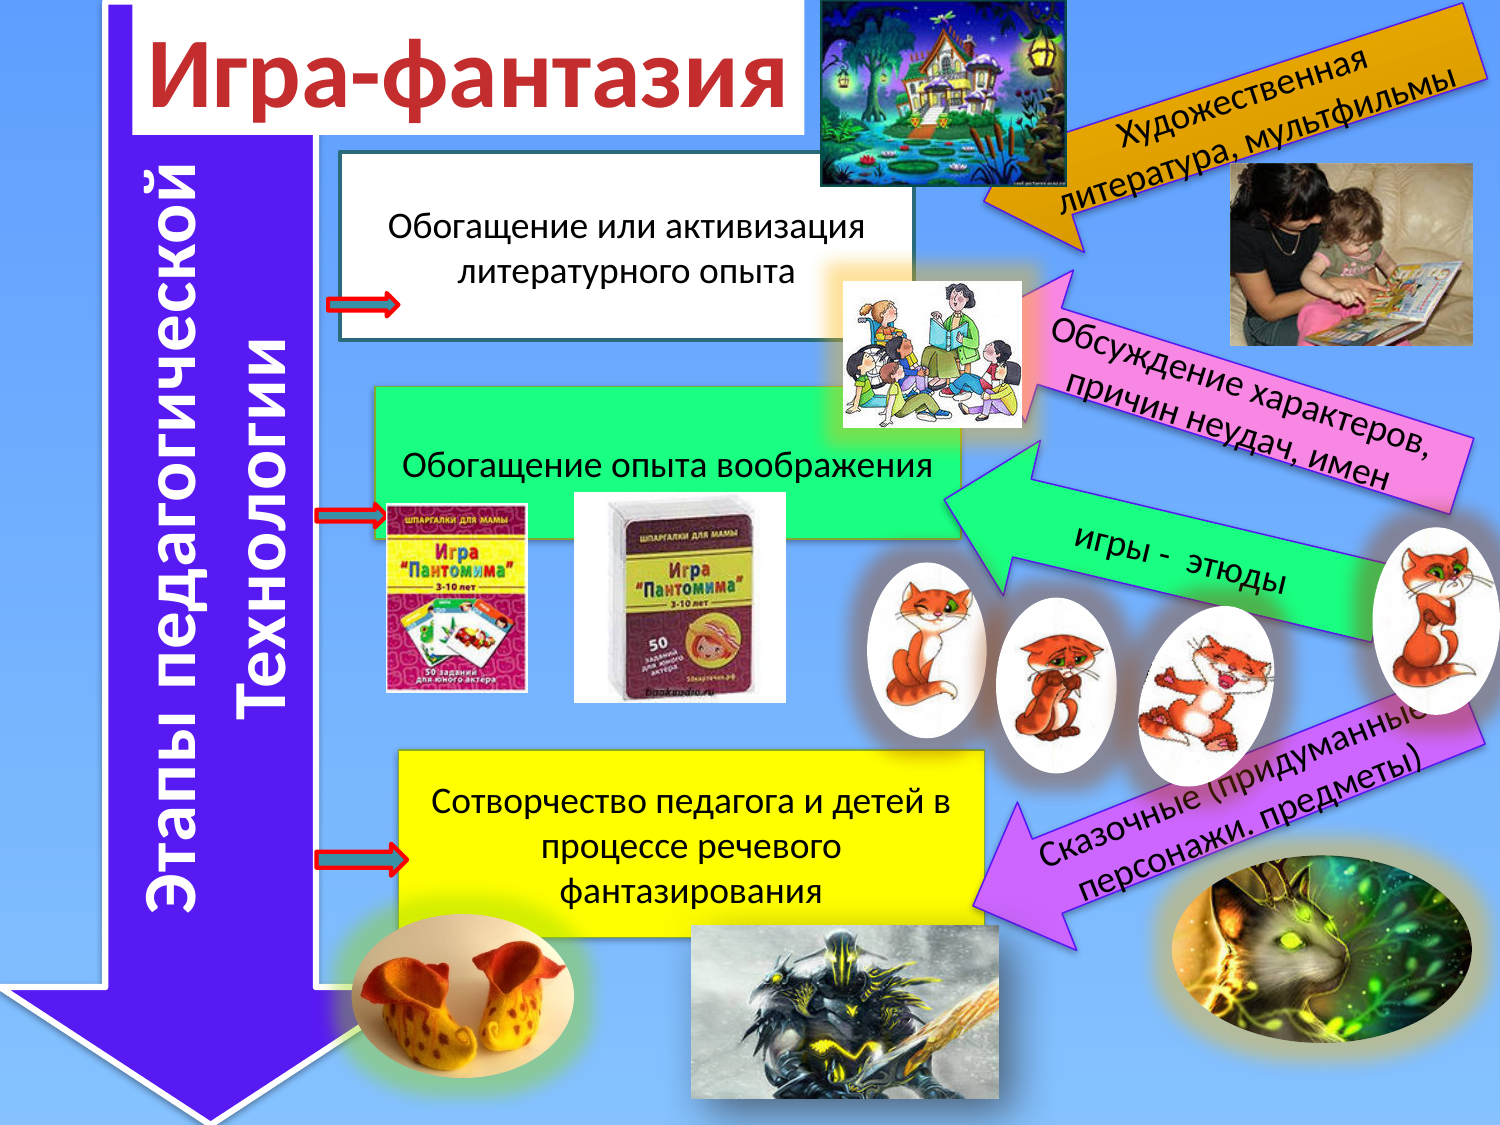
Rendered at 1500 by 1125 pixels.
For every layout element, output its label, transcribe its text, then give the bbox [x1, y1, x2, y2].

text_box Обсуждение характеров, причин неудач, имен [1052, 269, 1475, 500]
picture [1171, 855, 1473, 1044]
picture [866, 562, 987, 739]
picture [1138, 602, 1275, 791]
text_box Обогащение или активизация литературного опыта [338, 150, 916, 342]
text_box Сотворчество педагога и детей в процессе речевого фантазирования [398, 749, 985, 938]
picture [573, 491, 786, 704]
picture [820, 0, 1067, 187]
text_box [314, 841, 410, 878]
text_box Этапы педагогической Технологии [0, 0, 331, 1125]
text_box [326, 291, 401, 319]
picture [843, 280, 1023, 429]
picture [1372, 527, 1500, 716]
picture [691, 925, 999, 1099]
text_box Художественная литература, мультфильмы [983, 2, 1489, 254]
text_box игры - этюды [943, 457, 1350, 636]
picture [995, 597, 1117, 774]
text_box [314, 501, 382, 530]
picture [1230, 163, 1473, 346]
text_box Обогащение опыта воображения [374, 386, 962, 540]
picture [386, 503, 528, 693]
text_box Сказочные (придуманные персонажи. предметы) [972, 707, 1486, 952]
text_box Игра-фантазия [132, 0, 805, 135]
picture [351, 913, 575, 1079]
